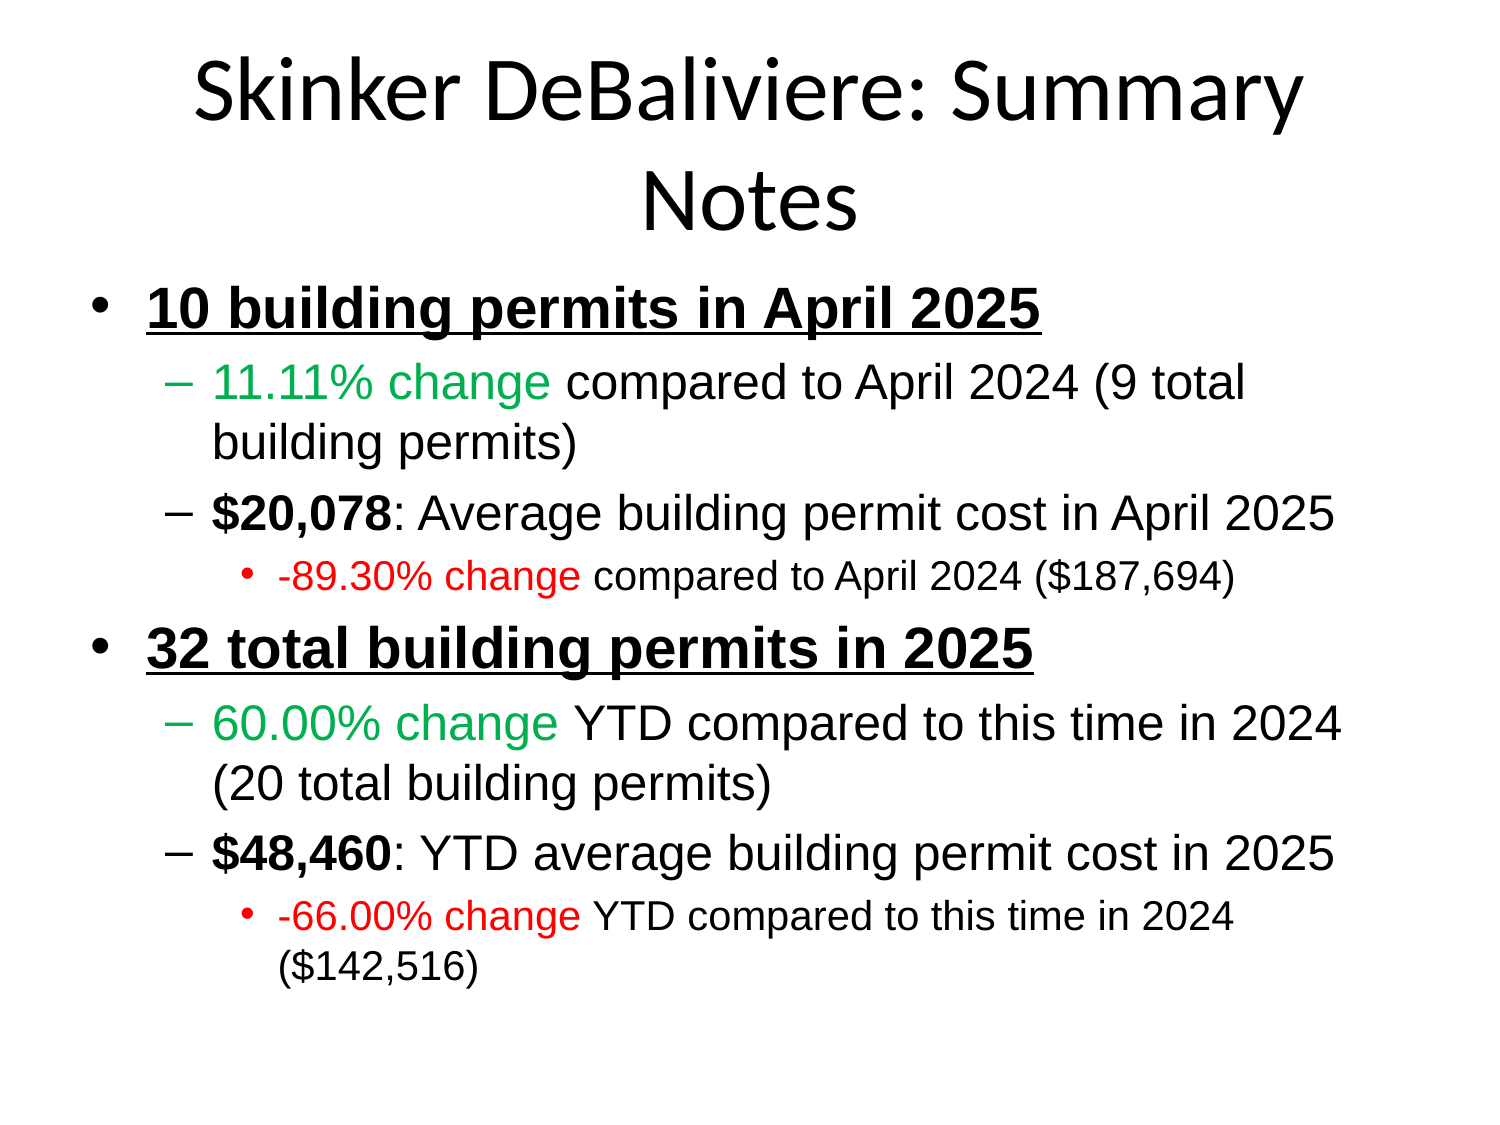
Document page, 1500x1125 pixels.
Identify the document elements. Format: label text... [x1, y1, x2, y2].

title Skinker DeBaliviere: Summary Notes [75, 45, 1425, 233]
list 10 building permits in April 2025 11.11% change compared to April 2024 (9 total building permits) $20,078: Average building permit cost in April 2025 -89.30% change compared to April 2024 ($187,694) 32 total building permits in 2025 60.00% change YTD compared to this time in 2024 (20 total building permits) $48,460: YTD average building permit cost in 2025 -66.00% change YTD compared to this time in 2024 ($142,516) [75, 262, 1425, 1005]
